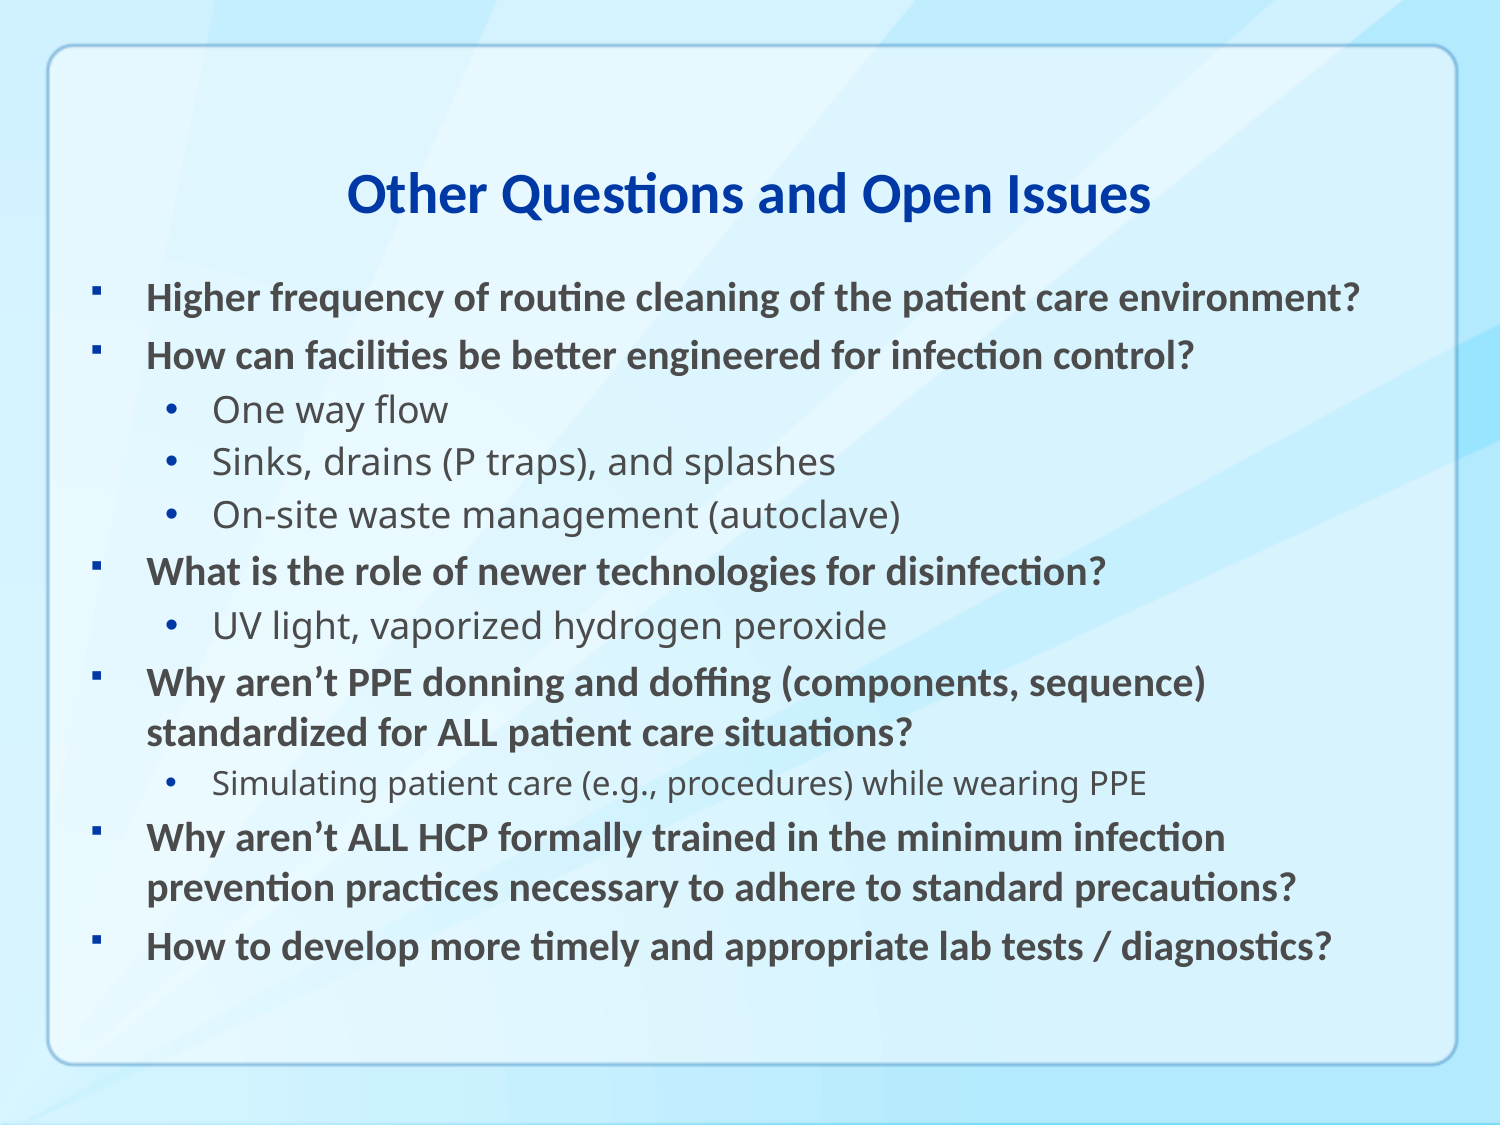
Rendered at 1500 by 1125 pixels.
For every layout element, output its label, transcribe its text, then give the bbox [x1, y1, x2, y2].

picture [0, 0, 1500, 1125]
list Higher frequency of routine cleaning of the patient care environment? How can facilities be better engineered for infection control? One way flow Sinks, drains (P traps), and splashes On-site waste management (autoclave) What is the role of newer technologies for disinfection? UV light, vaporized hydrogen peroxide Why aren’t PPE donning and doffing (components, sequence) standardized for ALL patient care situations? Simulating patient care (e.g., procedures) while wearing PPE Why aren’t ALL HCP formally trained in the minimum infection prevention practices necessary to adhere to standard precautions? How to develop more timely and appropriate lab tests / diagnostics? [75, 262, 1425, 950]
title Other Questions and Open Issues [75, 45, 1425, 233]
